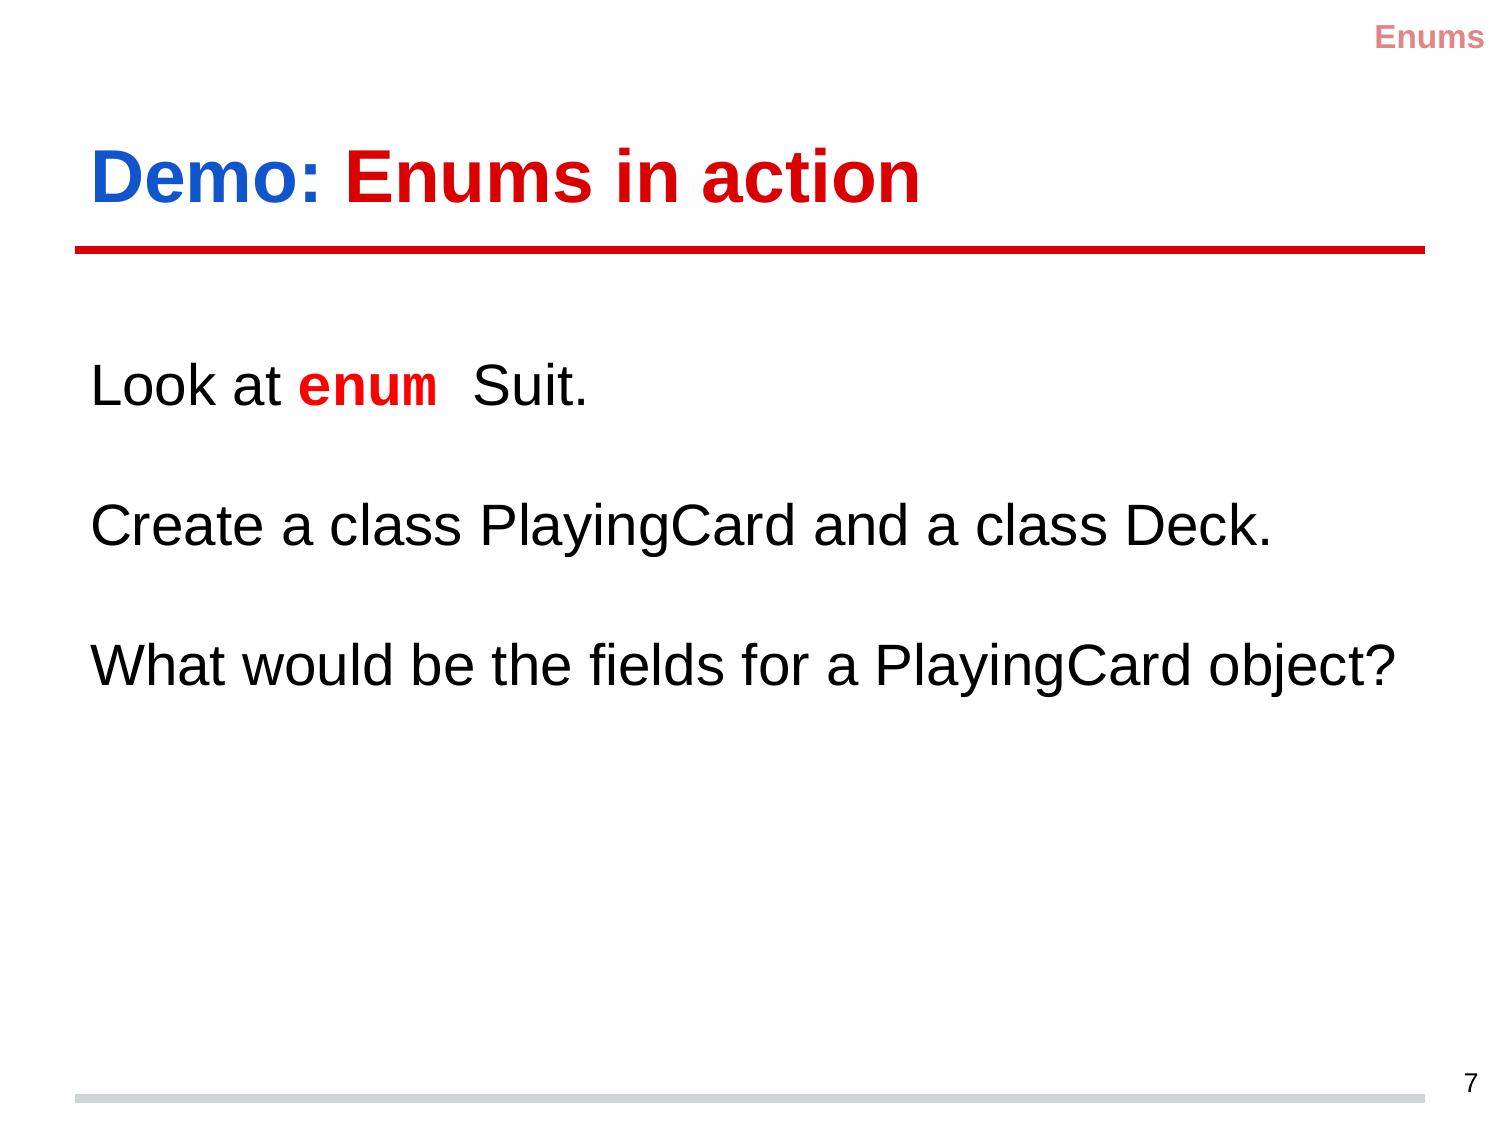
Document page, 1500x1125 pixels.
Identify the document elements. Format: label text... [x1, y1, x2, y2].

title Demo: Enums in action [75, 45, 1425, 233]
text_box Enums [1149, 0, 1500, 80]
list Look at enum Suit. Create a class PlayingCard and a class Deck. What would be the fields for a PlayingCard object? [75, 262, 1425, 1078]
slide_number 7 [1403, 1038, 1494, 1125]
